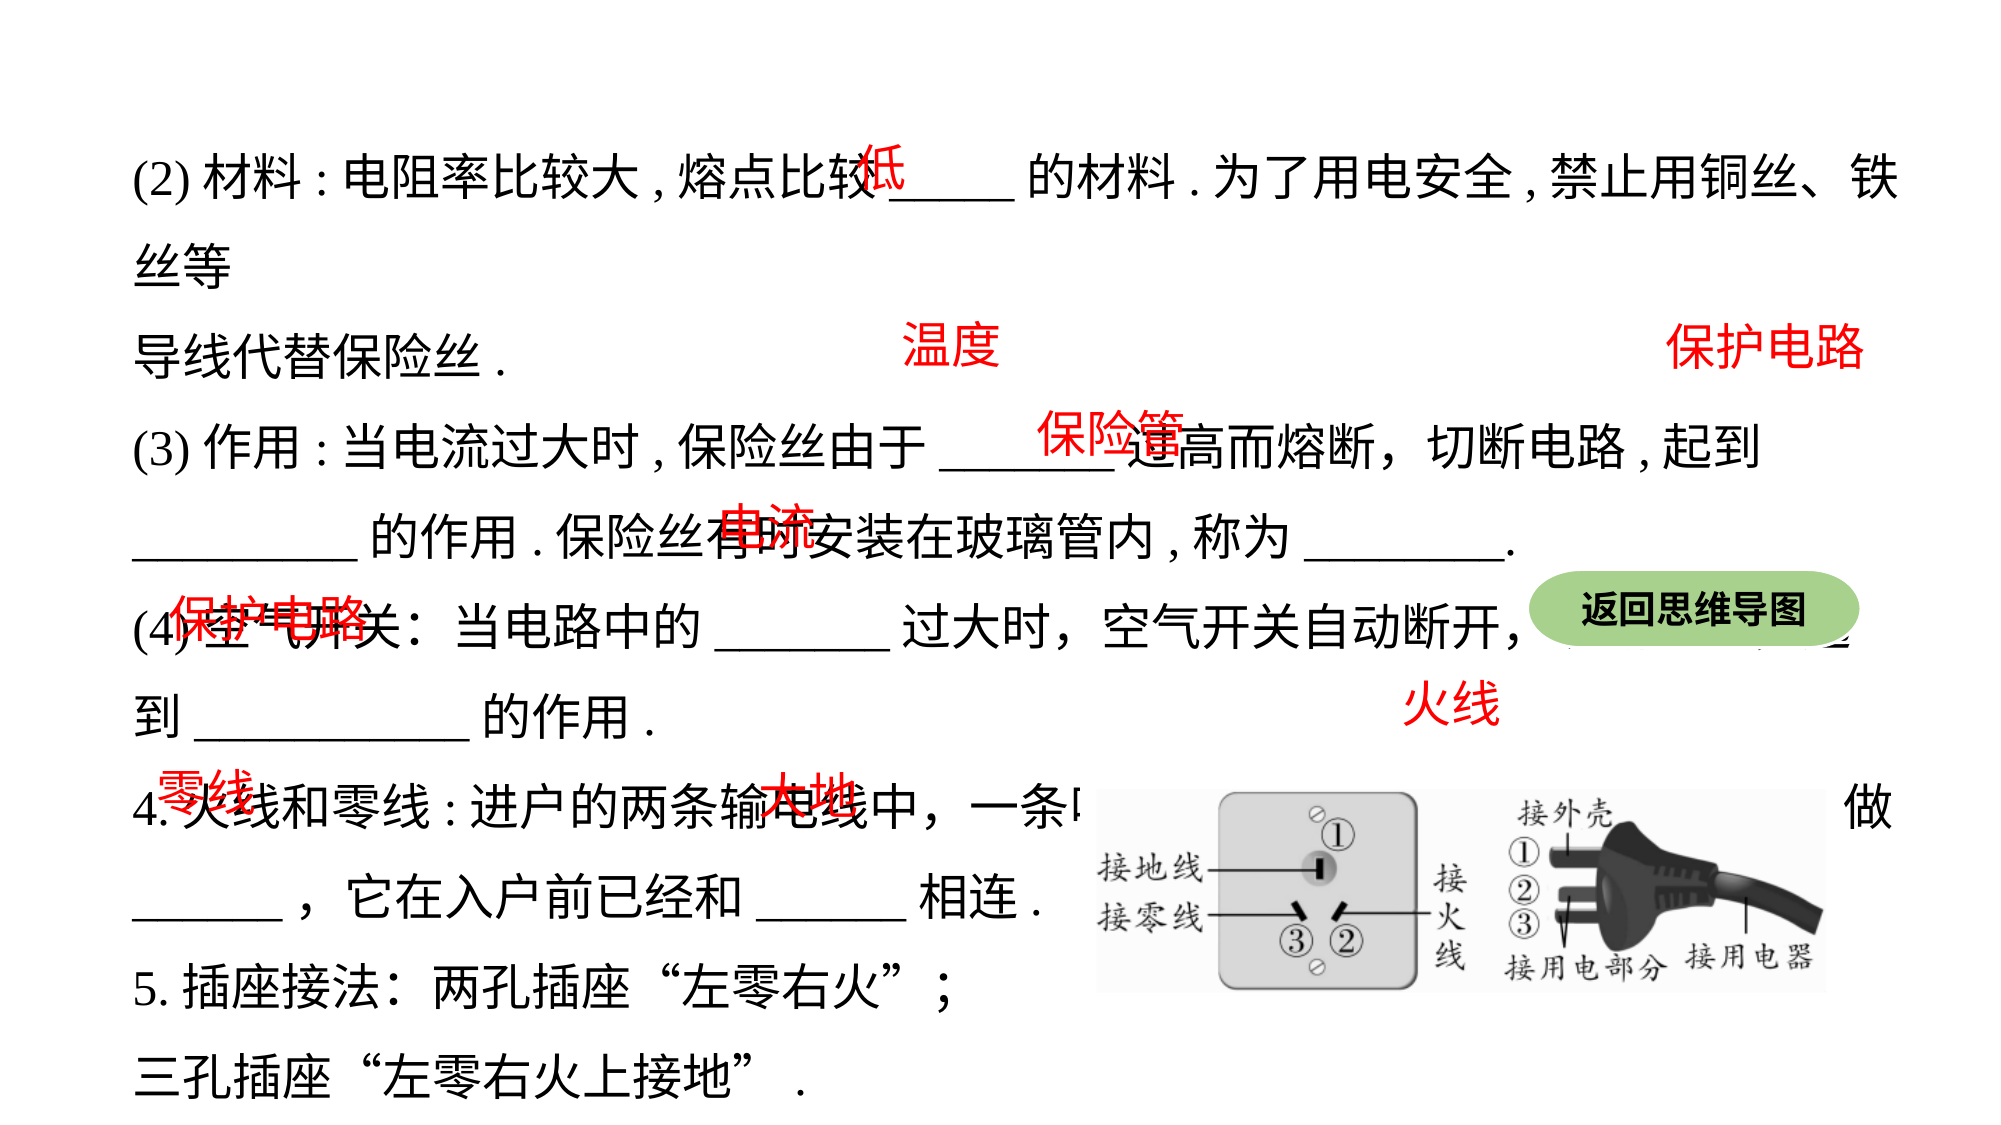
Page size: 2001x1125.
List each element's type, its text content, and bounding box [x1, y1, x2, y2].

text_box 低 [842, 129, 921, 205]
picture [1079, 781, 1840, 1008]
text_box 火线 [1386, 664, 1522, 740]
text_box 返回思维导图 [1525, 567, 1863, 650]
text_box (2)材料:电阻率比较大,熔点比较_____的材料.为了用电安全,禁止用铜丝、铁丝等 导线代替保险丝. (3)作用:当电流过大时,保险丝由于_______过高而熔断，切断电路,起到_________的作用.保险丝有时安装在玻璃管内,称为________. (4)空气开关：当电路中的_______过大时，空气开关自动断开，切断电路，起到___________的作用. 4.火线和零线:进户的两条输电线中，一条叫做端线，俗称______，另一条叫做______，它在入户前已经和______相连. 5.插座接法：两孔插座“左零右火”； 三孔插座“左零右火上接地”. [117, 107, 1916, 1113]
text_box 大地 [743, 756, 906, 832]
text_box 零线 [141, 754, 287, 829]
text_box 电流 [701, 488, 833, 563]
text_box 保险管 [1021, 394, 1214, 470]
text_box 保护电路 [1650, 308, 1887, 383]
text_box 保护电路 [153, 579, 397, 655]
text_box 温度 [886, 306, 1042, 382]
